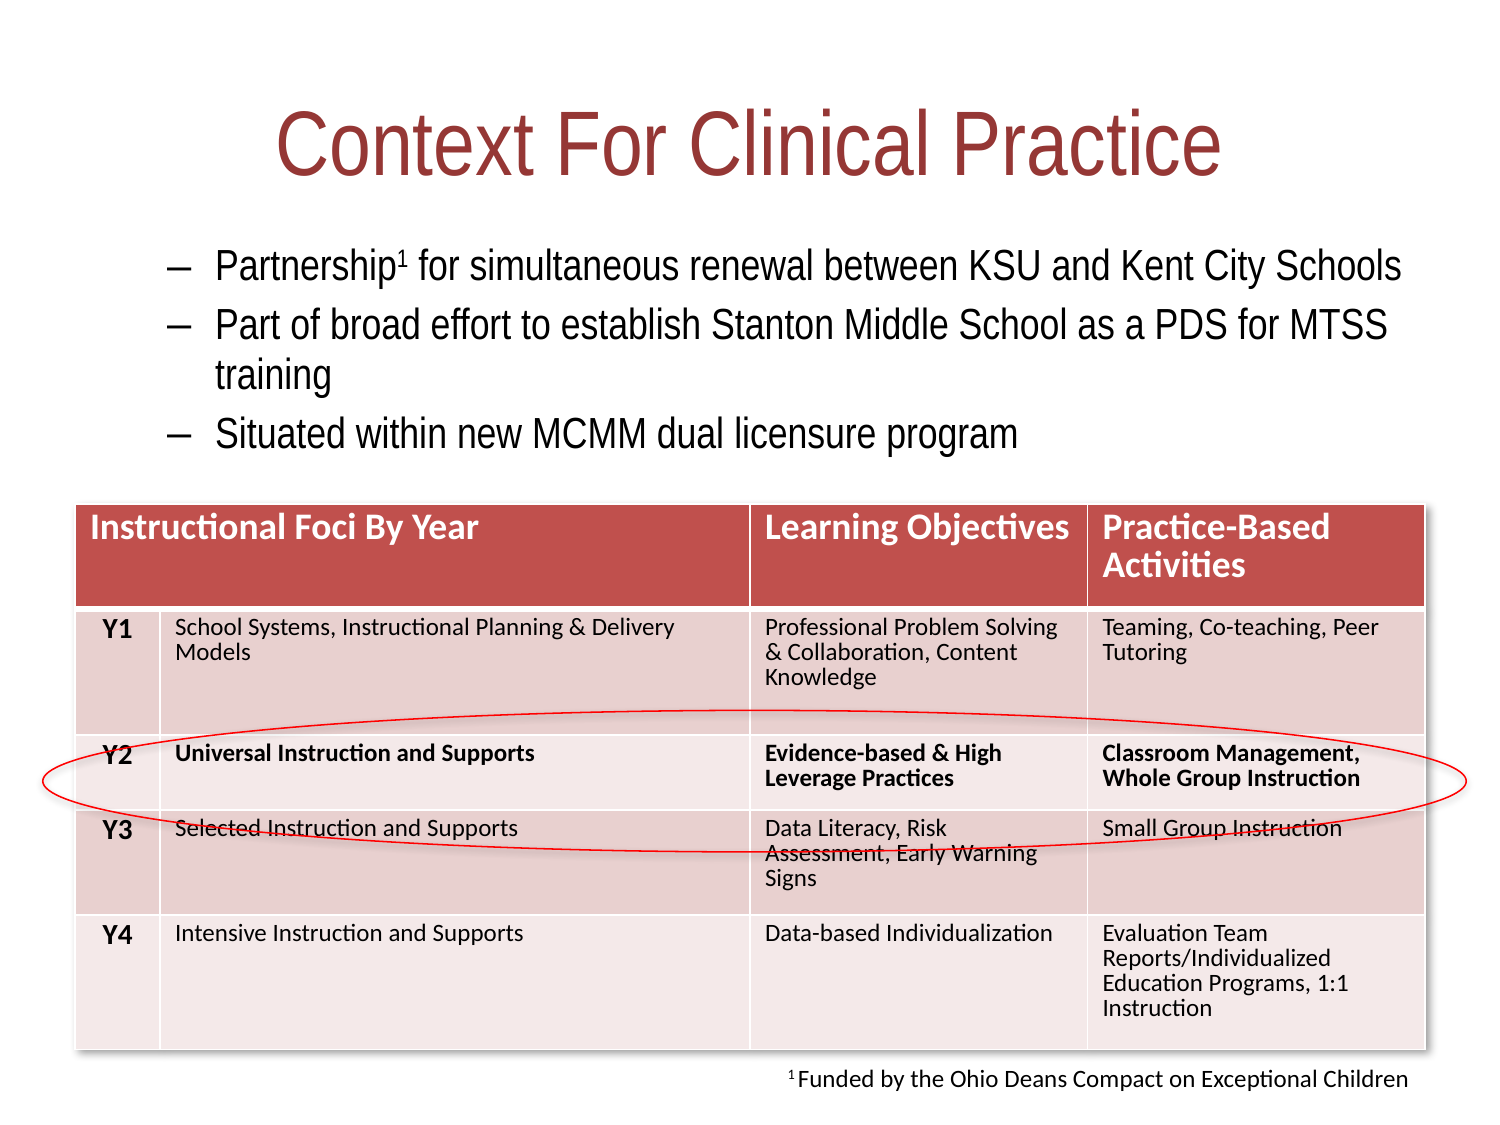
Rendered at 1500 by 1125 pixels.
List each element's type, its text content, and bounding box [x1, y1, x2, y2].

table_cell Intensive Instruction and Supports [161, 916, 749, 1049]
table_cell Y2 [76, 736, 159, 757]
table_cell Y4 [76, 916, 159, 1049]
table_cell Evaluation Team Reports/Individualized Education Programs, 1:1 Instruction [1088, 916, 1424, 1049]
list Partnership1 for simultaneous renewal between KSU and Kent City Schools Part of broad effort to establish Stanton Middle School as a PDS for MTSS training Situated within new MCMM dual licensure program [75, 233, 1425, 505]
table_cell Data Literacy, Risk Assessment, Early Warning Signs [751, 853, 1087, 914]
table_cell Small Group Instruction [1088, 814, 1424, 914]
table_cell School Systems, Instructional Planning & Delivery Models [161, 612, 749, 734]
text_box 1 Funded by the Ohio Deans Compact on Exceptional Children [74, 1055, 1425, 1100]
table_cell Data-based Individualization [751, 916, 1087, 1049]
table_cell Y1 [76, 612, 159, 734]
table_cell Professional Problem Solving & Collaboration, Content Knowledge [751, 612, 1087, 716]
table_cell Teaming, Co-teaching, Peer Tutoring [1088, 612, 1424, 734]
table_header Learning Objectives [751, 505, 1087, 606]
table_cell Selected Instruction and Supports [161, 829, 749, 914]
table_cell Y3 [76, 812, 159, 914]
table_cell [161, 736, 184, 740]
text_box [41, 709, 1468, 853]
table_header Instructional Foci By Year [76, 505, 749, 606]
table_header Practice-Based Activities [1088, 505, 1424, 606]
table_cell Classroom Management, Whole Group Instruction [1325, 736, 1424, 755]
title Context For Clinical Practice [75, 45, 1425, 233]
